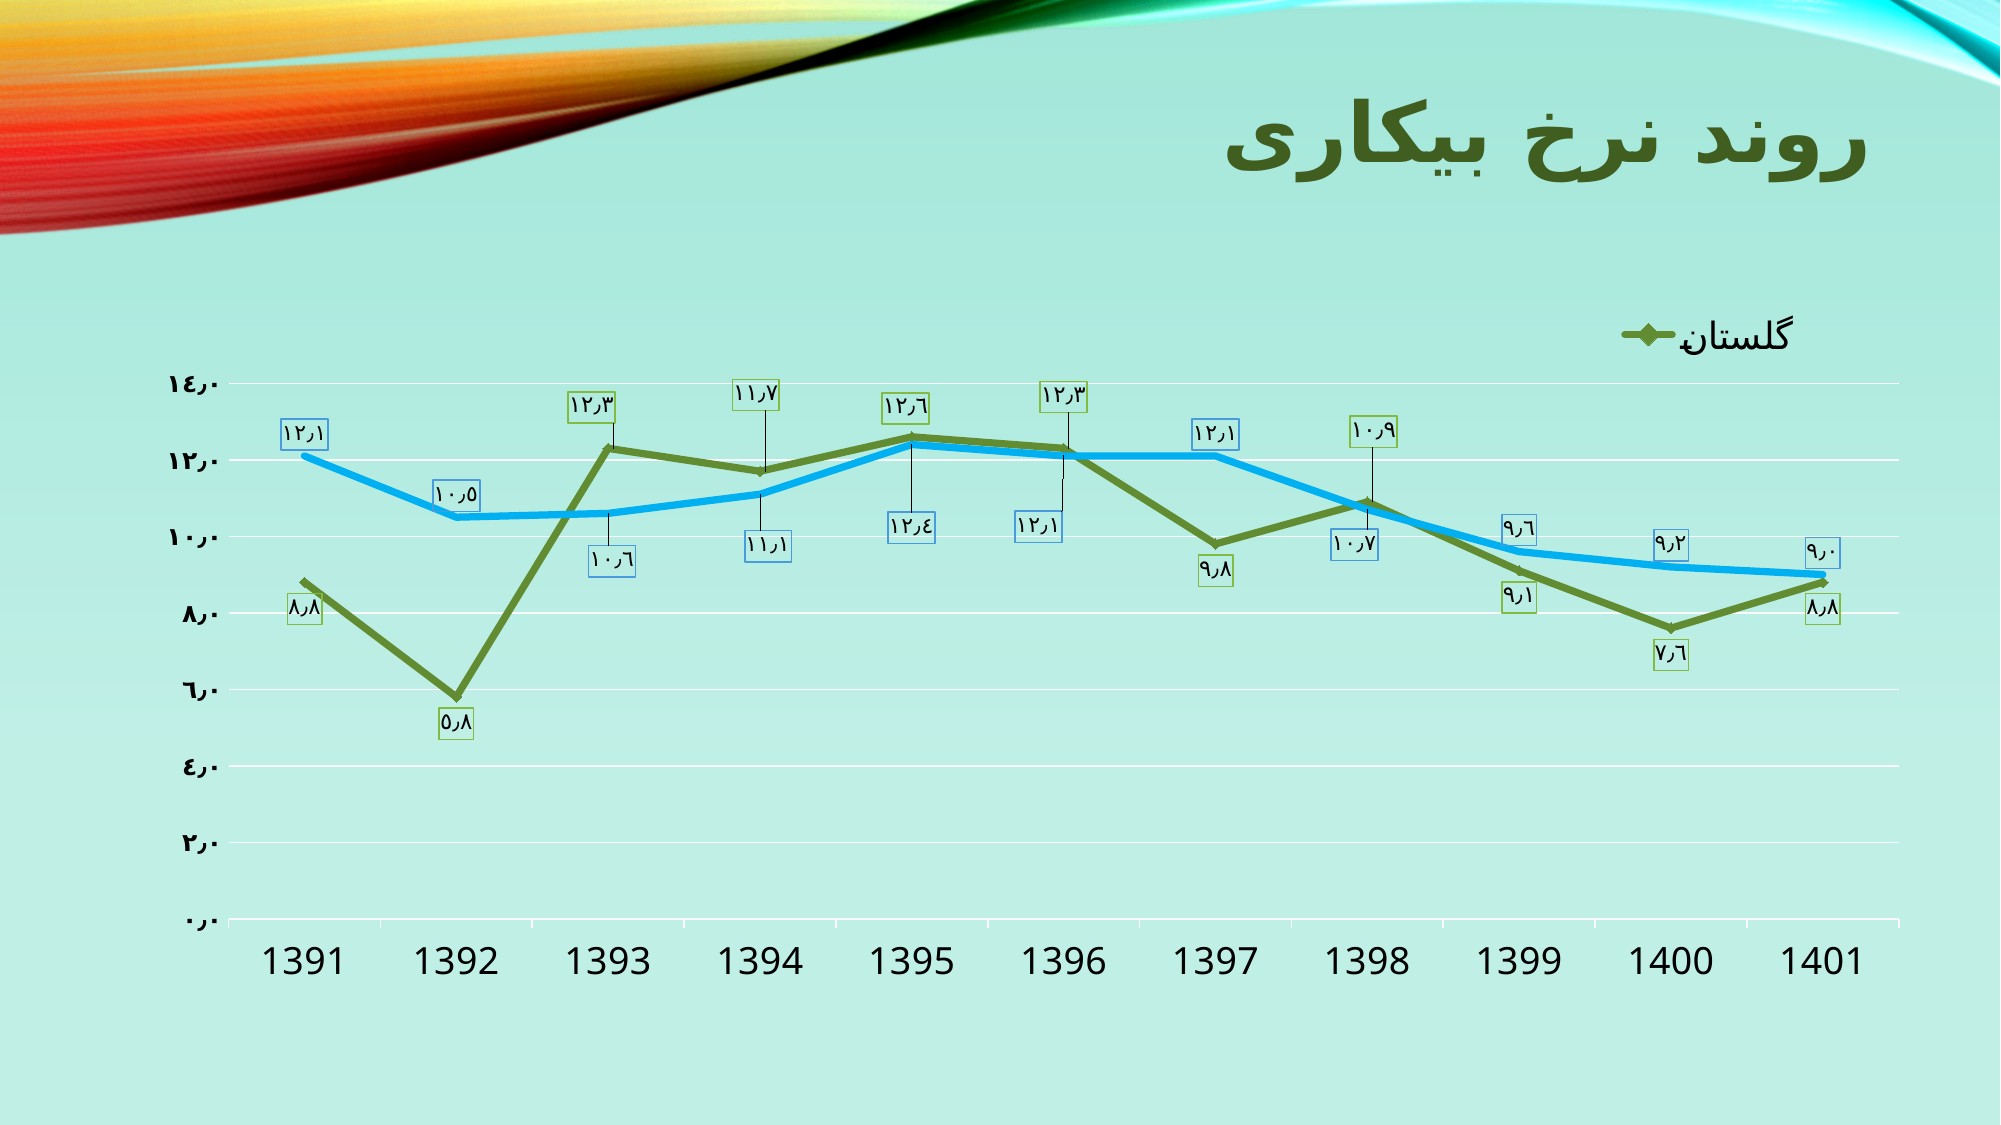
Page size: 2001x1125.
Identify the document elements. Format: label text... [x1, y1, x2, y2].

picture [0, 0, 2000, 237]
title روند نرخ بیکاری [999, 71, 1888, 200]
chart [155, 289, 1922, 1066]
